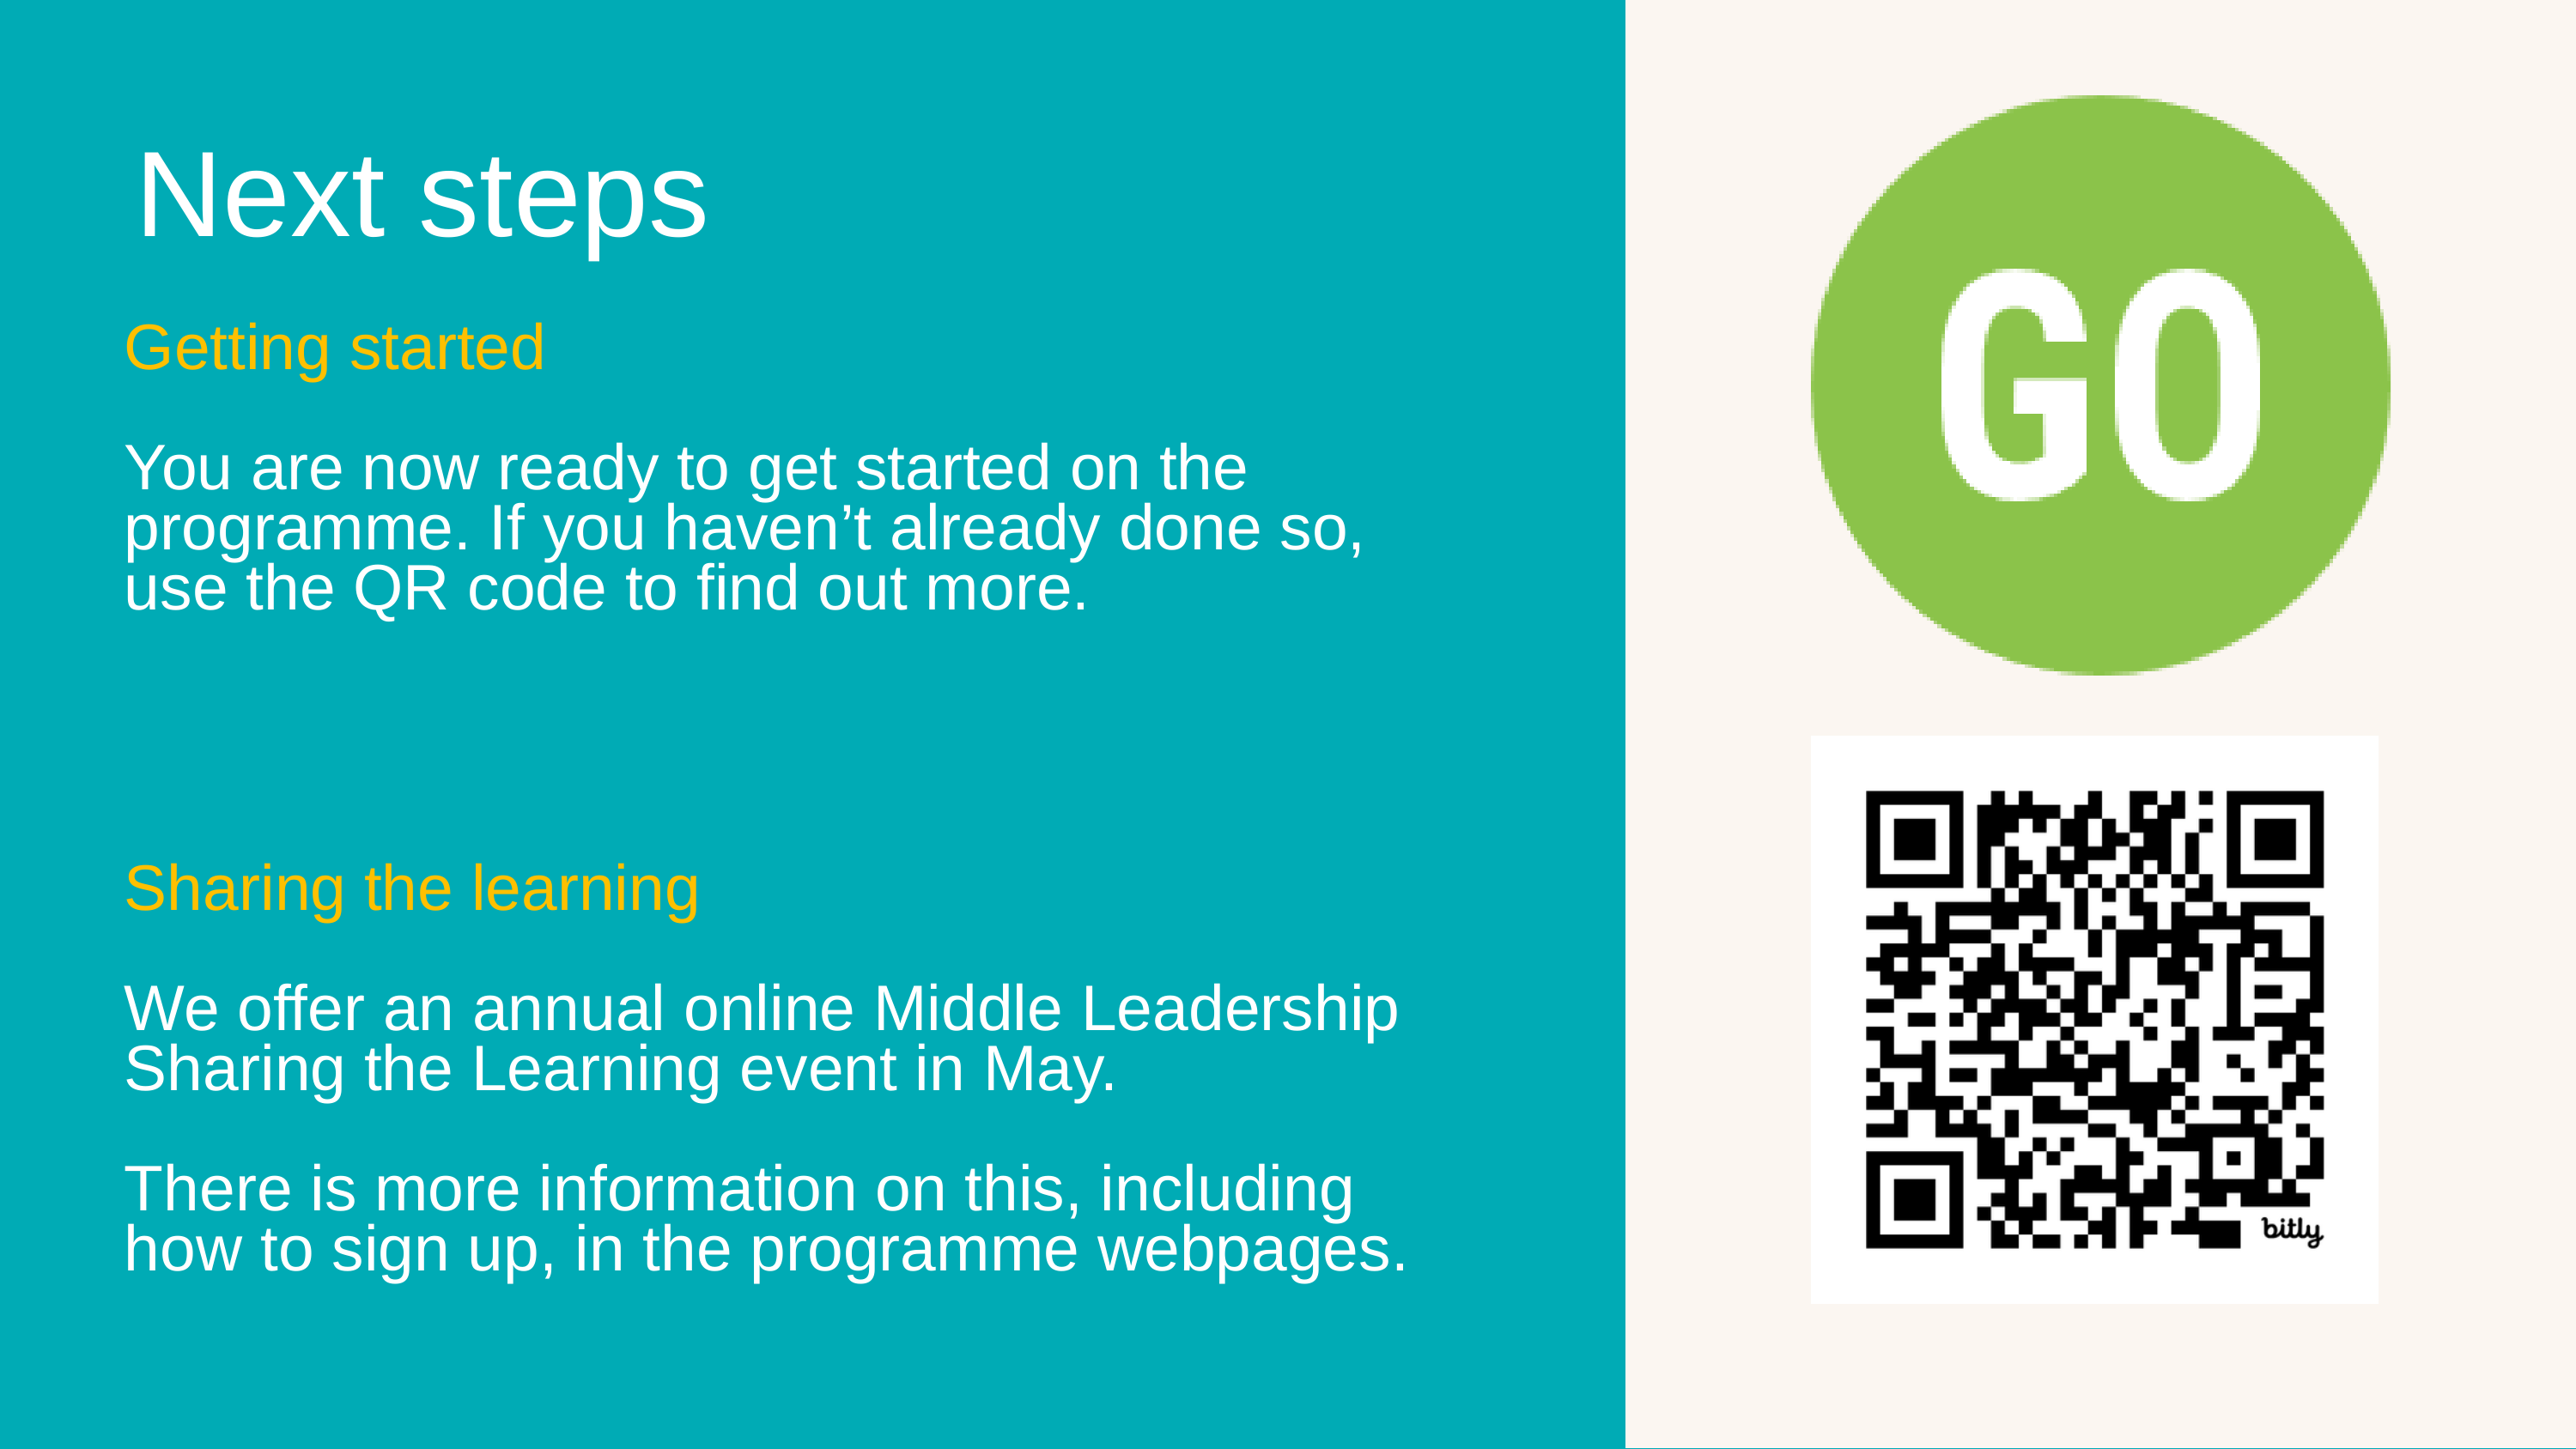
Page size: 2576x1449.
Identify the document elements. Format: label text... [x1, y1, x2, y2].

text_box Next steps [135, 72, 870, 261]
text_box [1625, 0, 2576, 1449]
text_box Getting started You are now ready to get started on the programme. If you haven’t already done so, use the QR code to find out more. Sharing the learning We offer an annual online Middle Leadership Sharing the Learning event in May. There is more information on this, including how to sign up, in the programme webpages. [124, 48, 1474, 1449]
